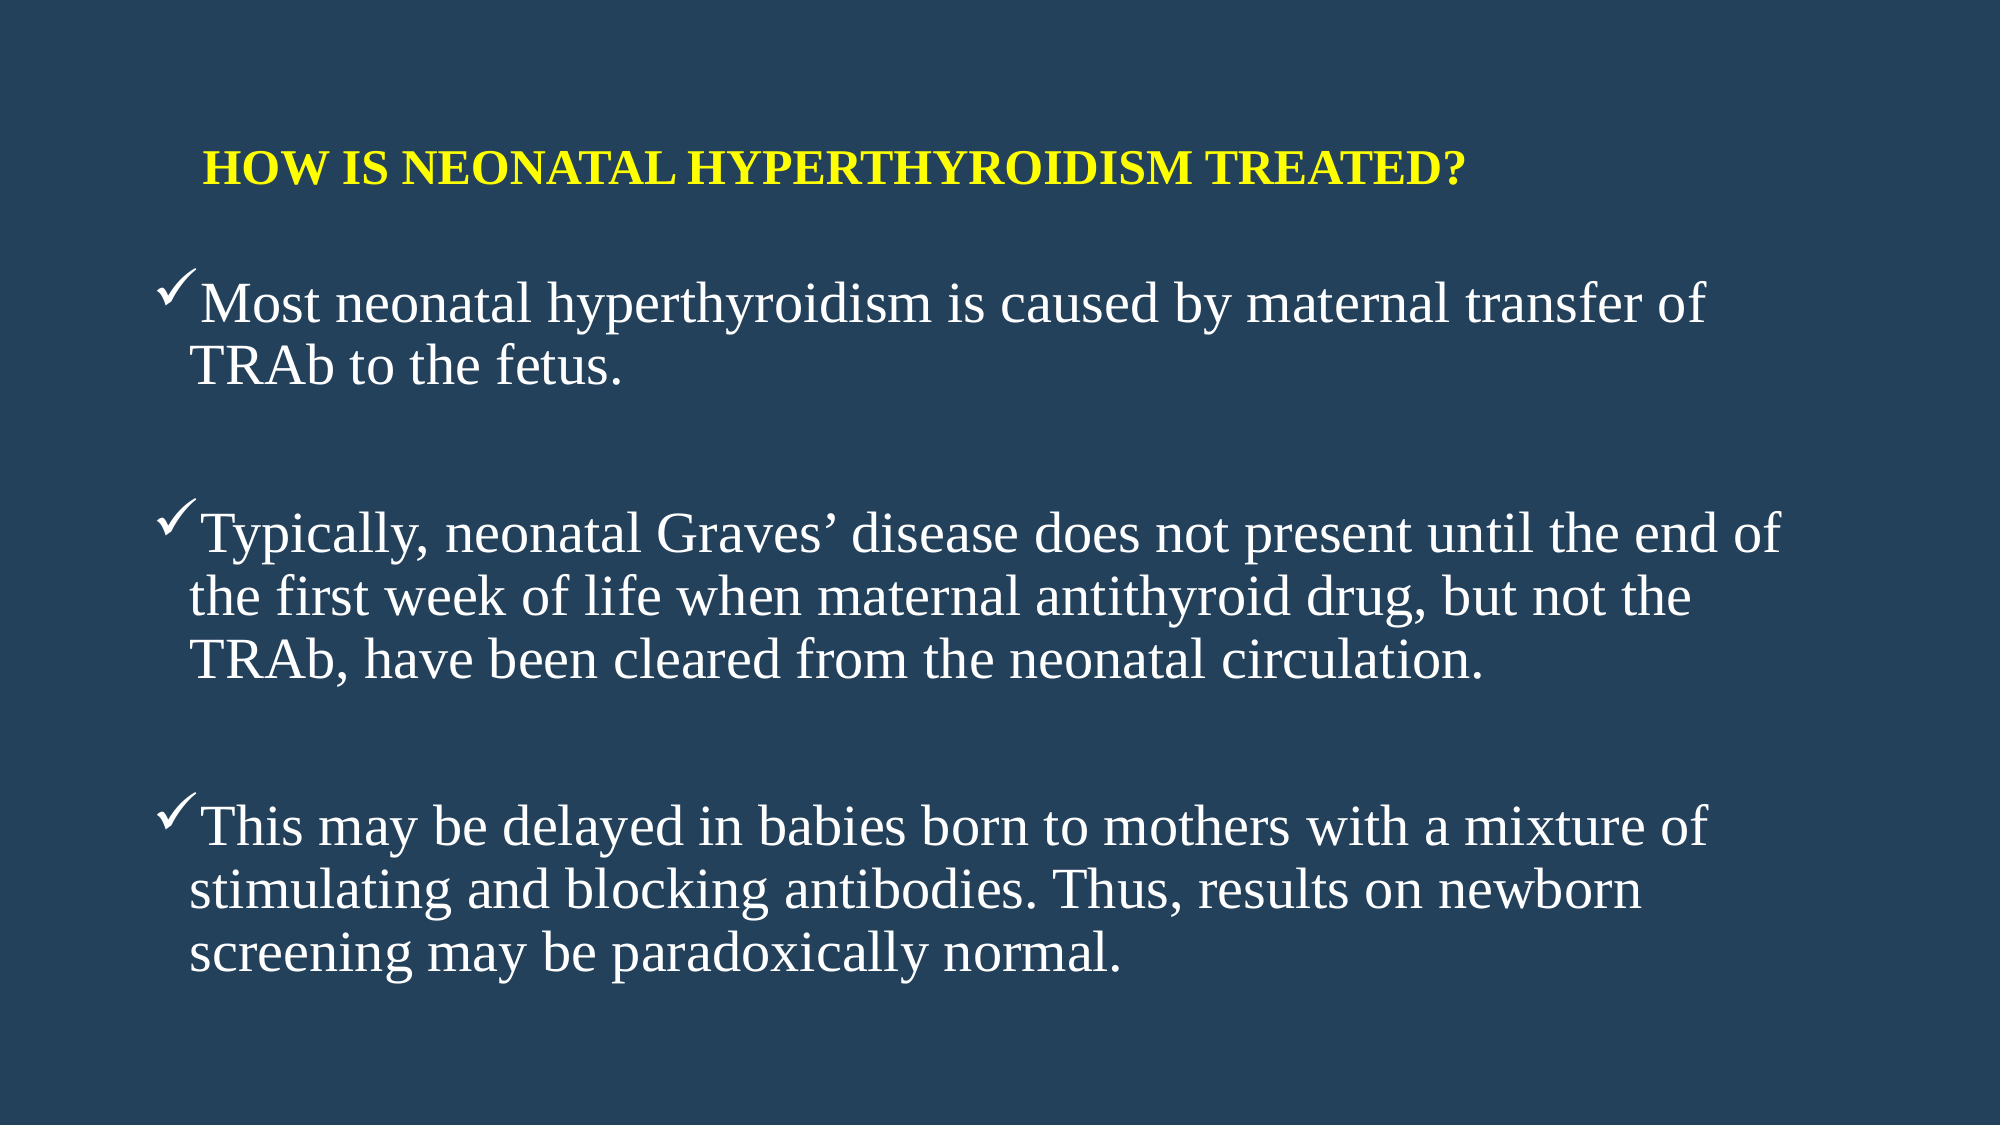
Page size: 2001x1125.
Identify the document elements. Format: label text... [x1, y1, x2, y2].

title HOW IS NEONATAL HYPERTHYROIDISM TREATED? [137, 59, 1863, 264]
list Most neonatal hyperthyroidism is caused by maternal transfer of TRAb to the fetus. Typically, neonatal Graves’ disease does not present until the end of the first week of life when maternal antithyroid drug, but not the TRAb, have been cleared from the neonatal circulation. This may be delayed in babies born to mothers with a mixture of stimulating and blocking antibodies. Thus, results on newborn screening may be paradoxically normal. [137, 264, 1863, 1014]
